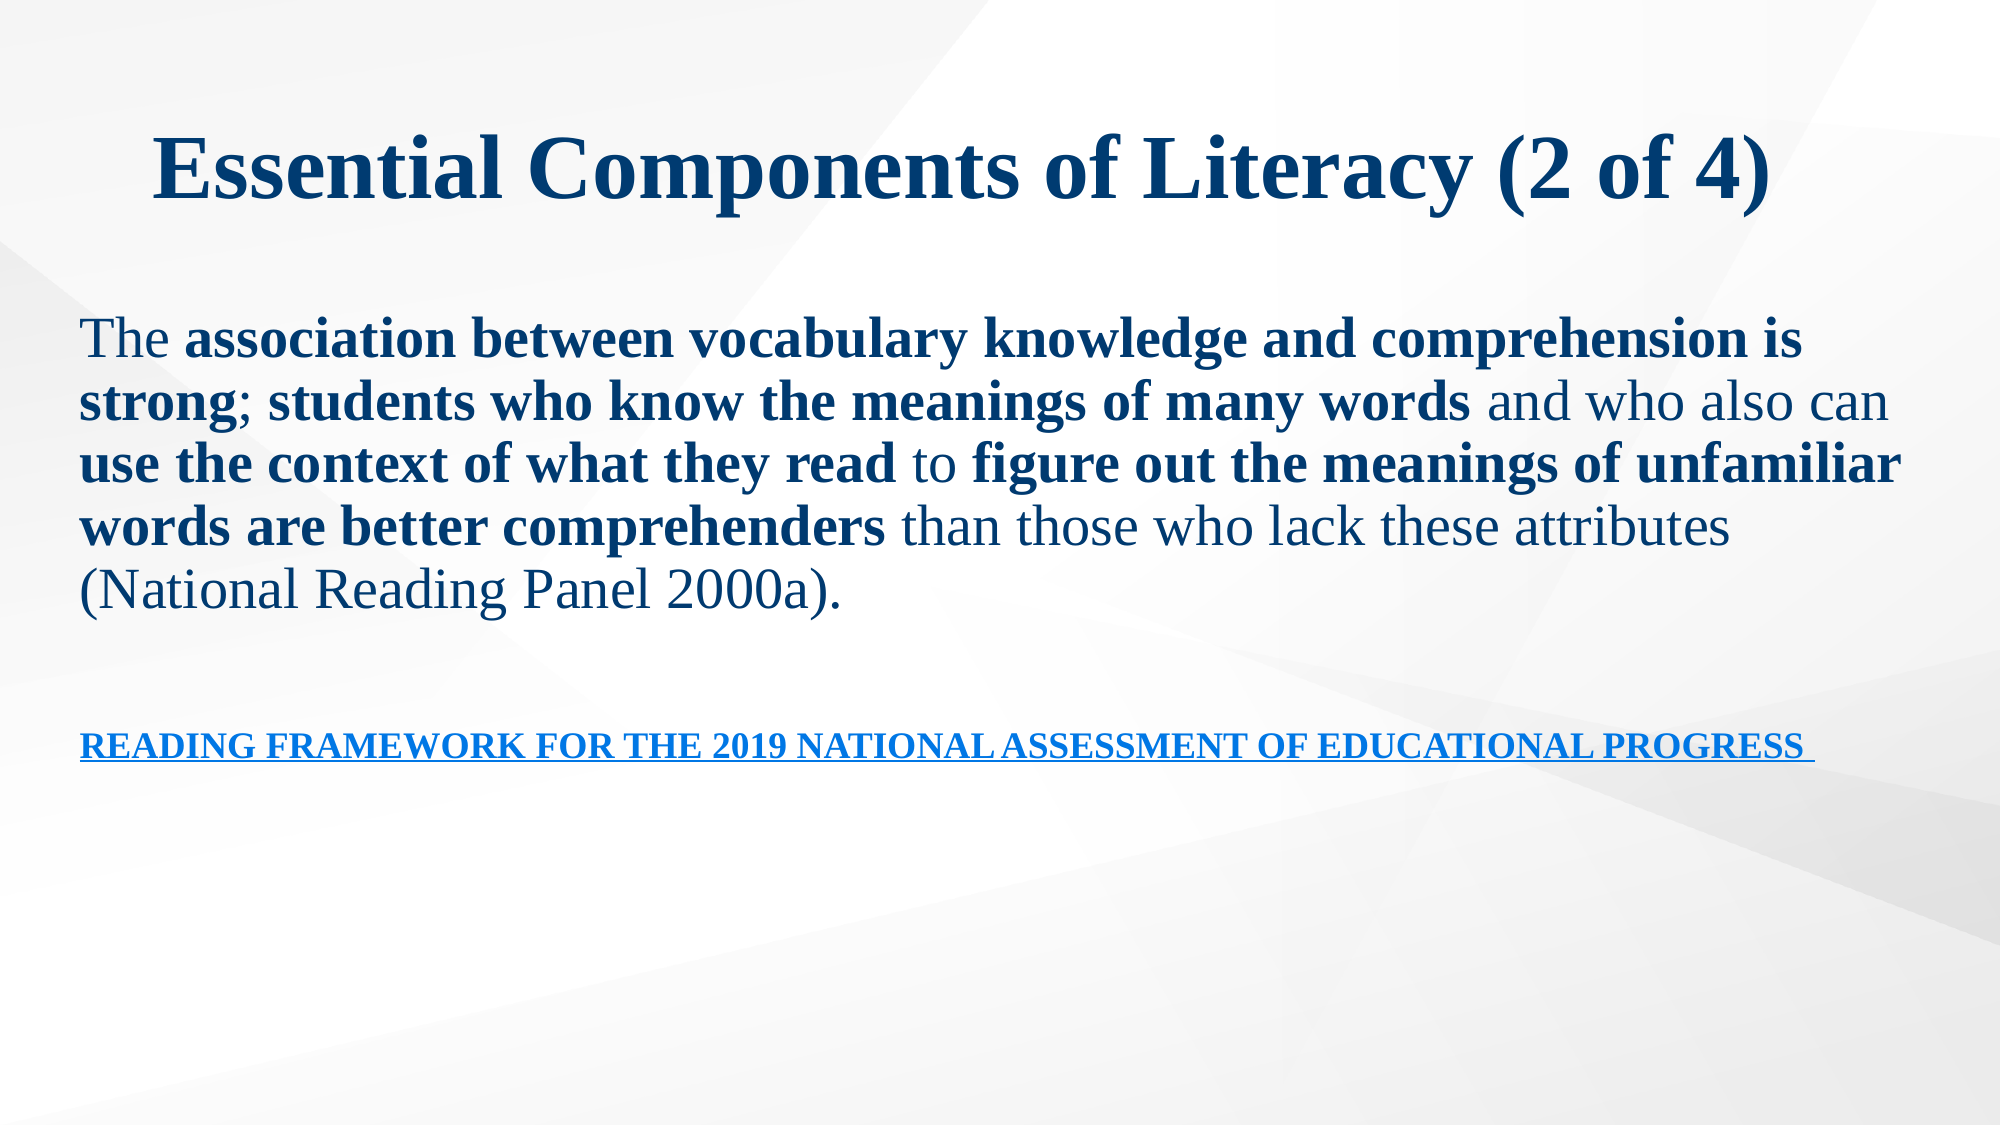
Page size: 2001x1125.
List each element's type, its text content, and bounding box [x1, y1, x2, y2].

picture [0, 0, 2000, 1125]
list The association between vocabulary knowledge and comprehension is strong; students who know the meanings of many words and who also can use the context of what they read to figure out the meanings of unfamiliar words are better comprehenders than those who lack these attributes (National Reading Panel 2000a). READING FRAMEWORK FOR THE 2019 NATIONAL ASSESSMENT OF EDUCATIONAL PROGRESS [64, 299, 1918, 1107]
title Essential Components of Literacy (2 of 4) [137, 59, 1863, 278]
